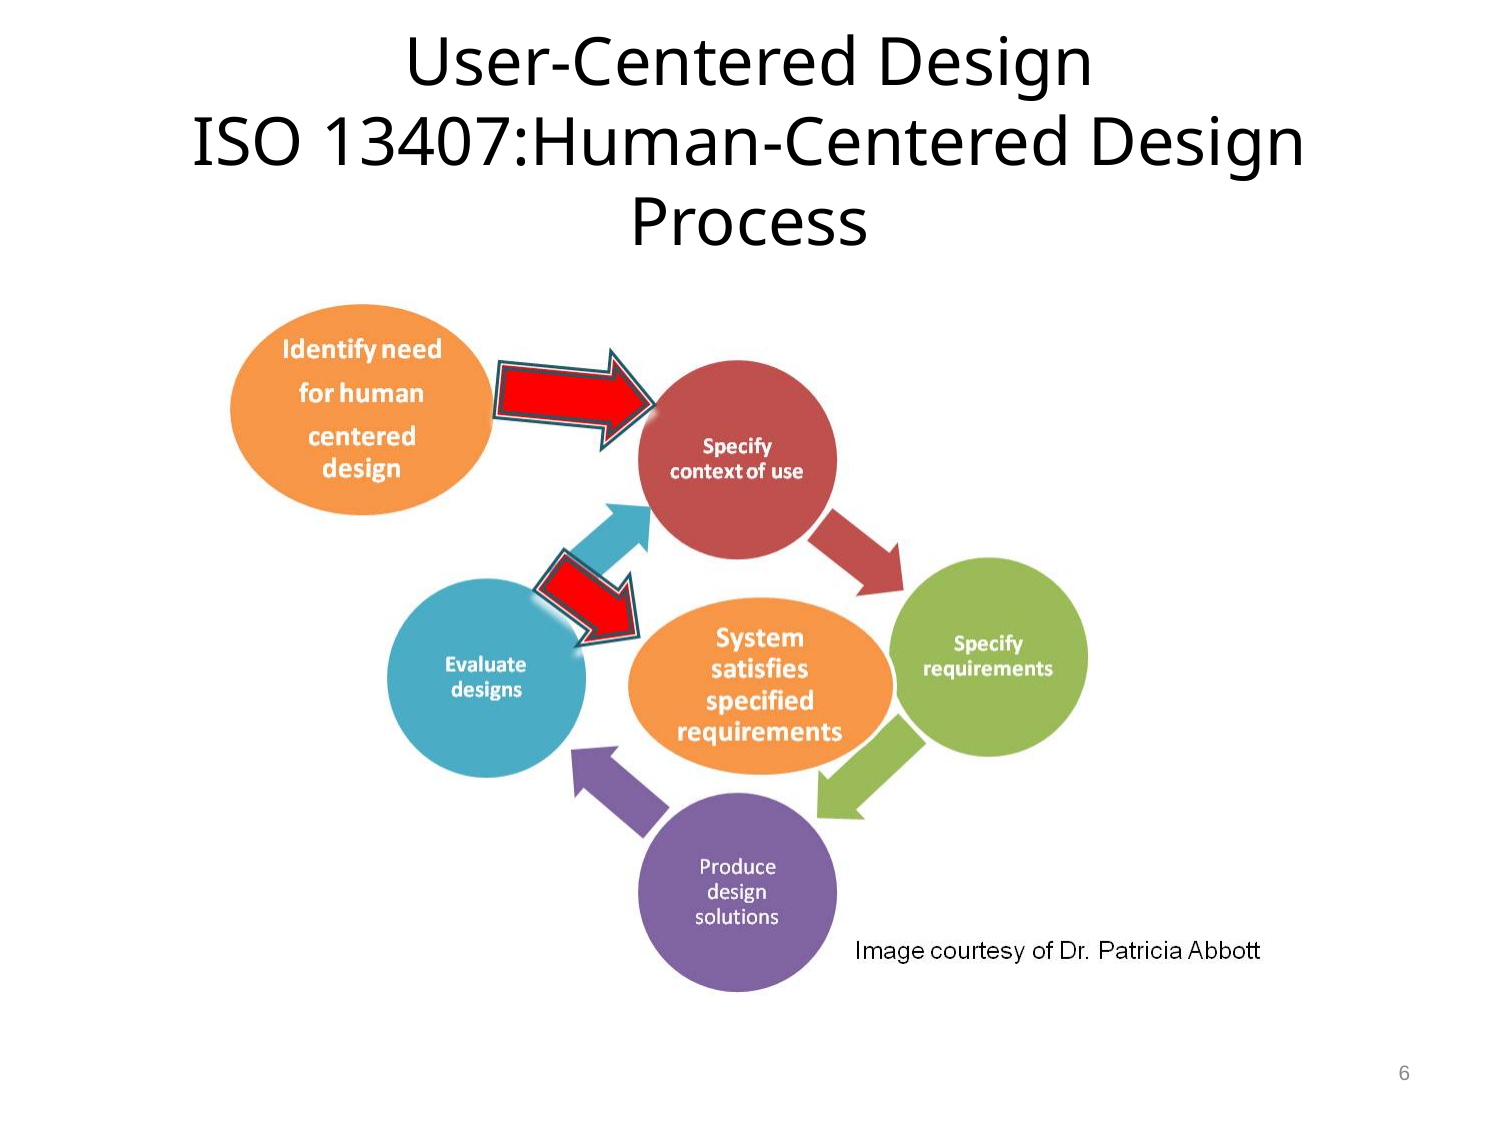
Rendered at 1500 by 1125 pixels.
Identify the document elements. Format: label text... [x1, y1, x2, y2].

picture [224, 299, 1282, 997]
title User-Centered Design ISO 13407:Human-Centered Design Process [75, 45, 1425, 233]
slide_number 6 [1341, 1027, 1425, 1118]
